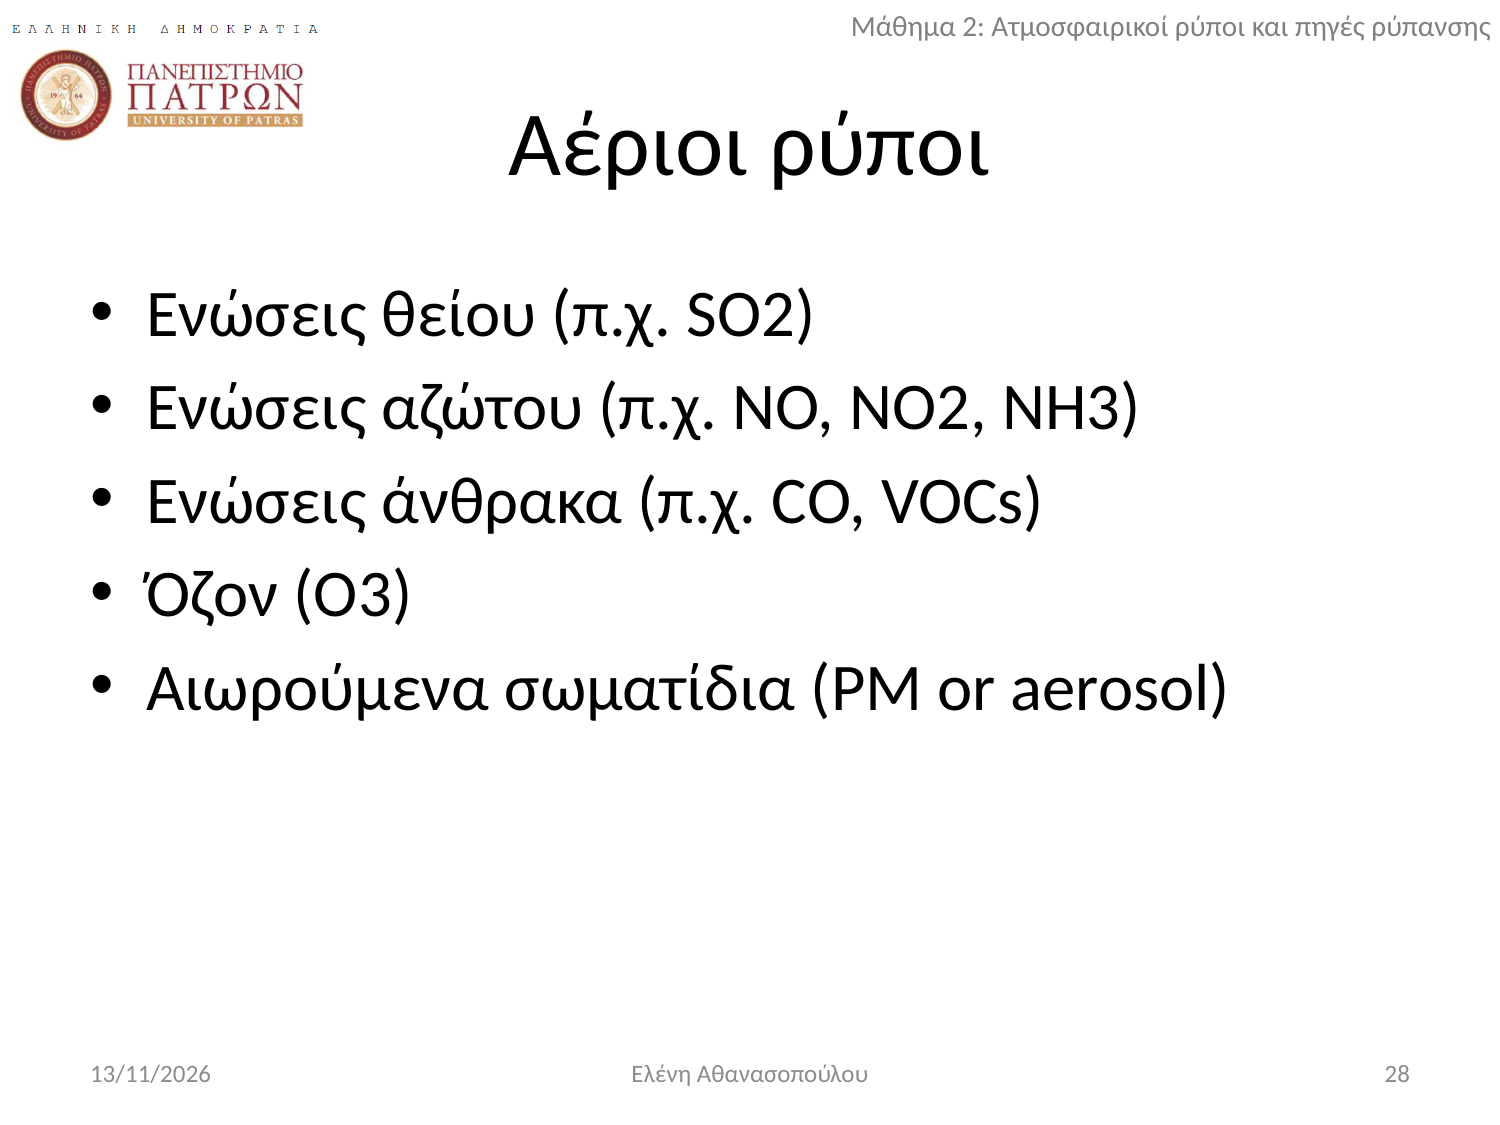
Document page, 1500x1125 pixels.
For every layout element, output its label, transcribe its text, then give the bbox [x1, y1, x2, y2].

slide_number 28 [1074, 1042, 1425, 1103]
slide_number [75, 1042, 425, 1103]
footer Ελένη Αθανασοπούλου [512, 1042, 988, 1103]
title Αέριοι ρύποι [75, 45, 1425, 233]
list Ενώσεις θείου (π.χ. SO2) Ενώσεις αζώτου (π.χ. ΝΟ, ΝΟ2, ΝΗ3) Ενώσεις άνθρακα (π.χ. CΟ, VOCs) Όζον (Ο3) Αιωρούμενα σωματίδια (PM or aerosol) [75, 262, 1425, 1005]
picture [5, 14, 325, 149]
